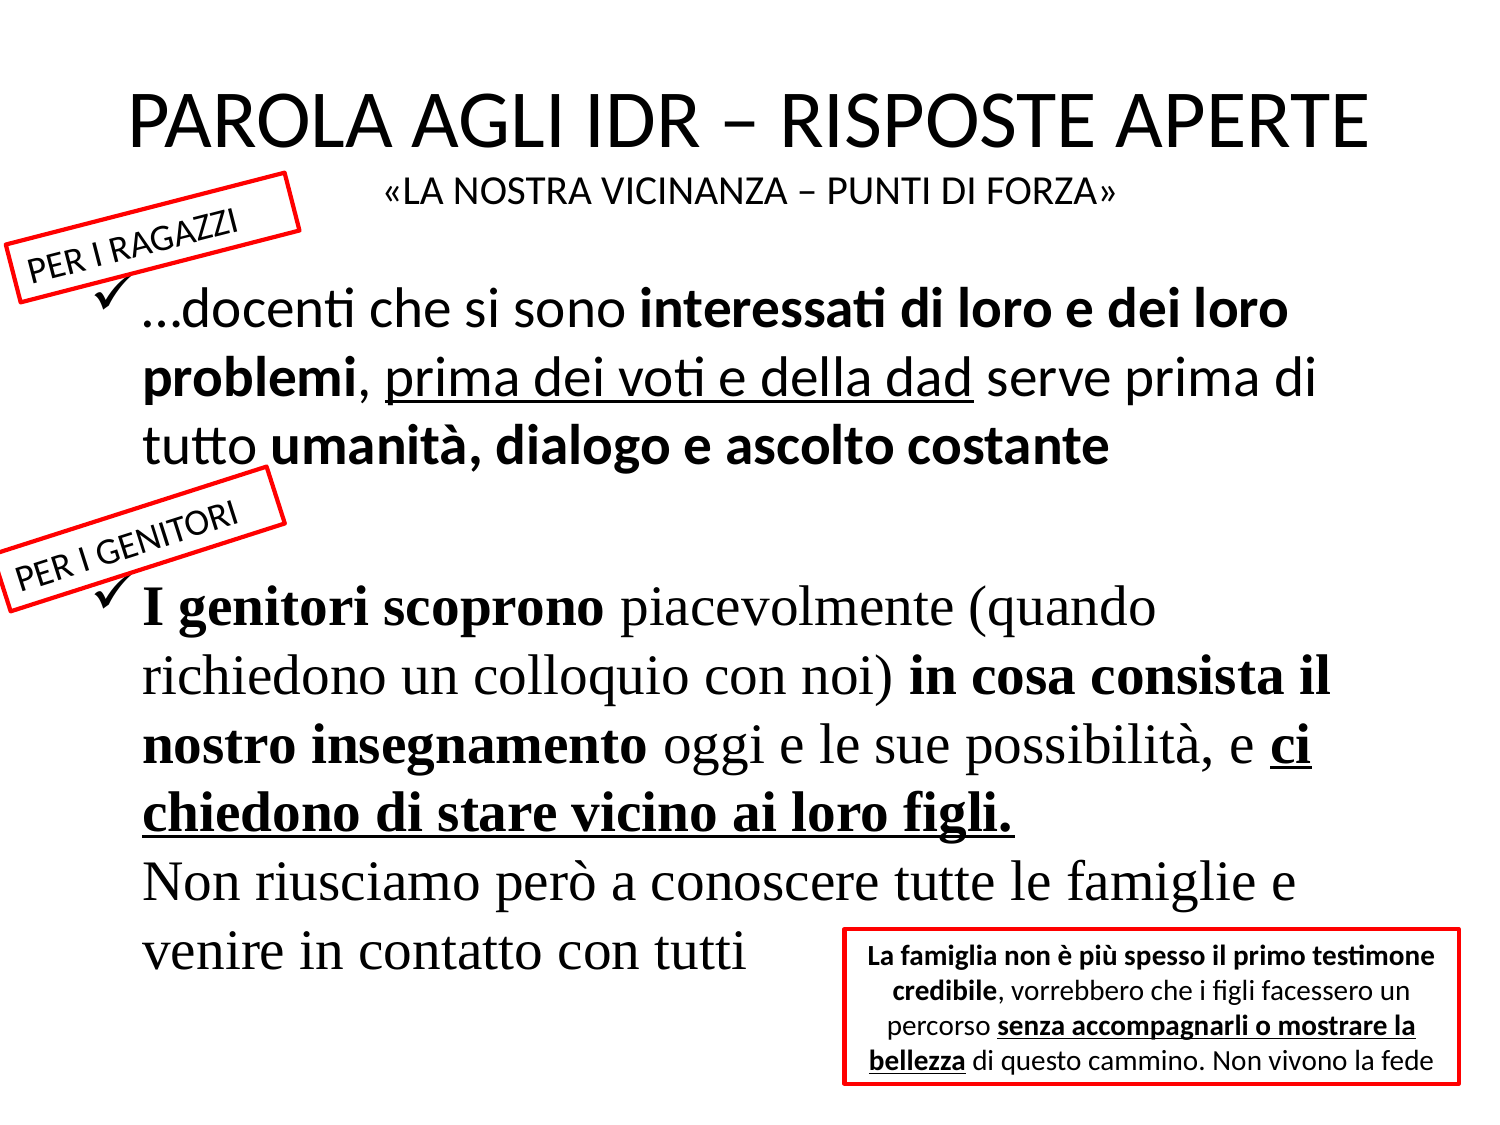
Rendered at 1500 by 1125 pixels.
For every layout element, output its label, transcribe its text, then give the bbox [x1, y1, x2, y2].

text_box La famiglia non è più spesso il primo testimone credibile, vorrebbero che i figli facessero un percorso senza accompagnarli o mostrare la bellezza di questo cammino. Non vivono la fede [844, 929, 1459, 1084]
title PAROLA AGLI IDR – RISPOSTE APERTE «LA NOSTRA VICINANZA – PUNTI DI FORZA» [75, 45, 1425, 233]
text_box PER I RAGAZZI [5, 172, 300, 303]
list …docenti che si sono interessati di loro e dei loro problemi, prima dei voti e della dad serve prima di tutto umanità, dialogo e ascolto costante I genitori scoprono piacevolmente (quando richiedono un colloquio con noi) in cosa consista il nostro insegnamento oggi e le sue possibilità, e ci chiedono di stare vicino ai loro figli. Non riusciamo però a conoscere tutte le famiglie e venire in contatto con tutti [75, 262, 1425, 1005]
text_box PER I GENITORI [0, 466, 285, 612]
